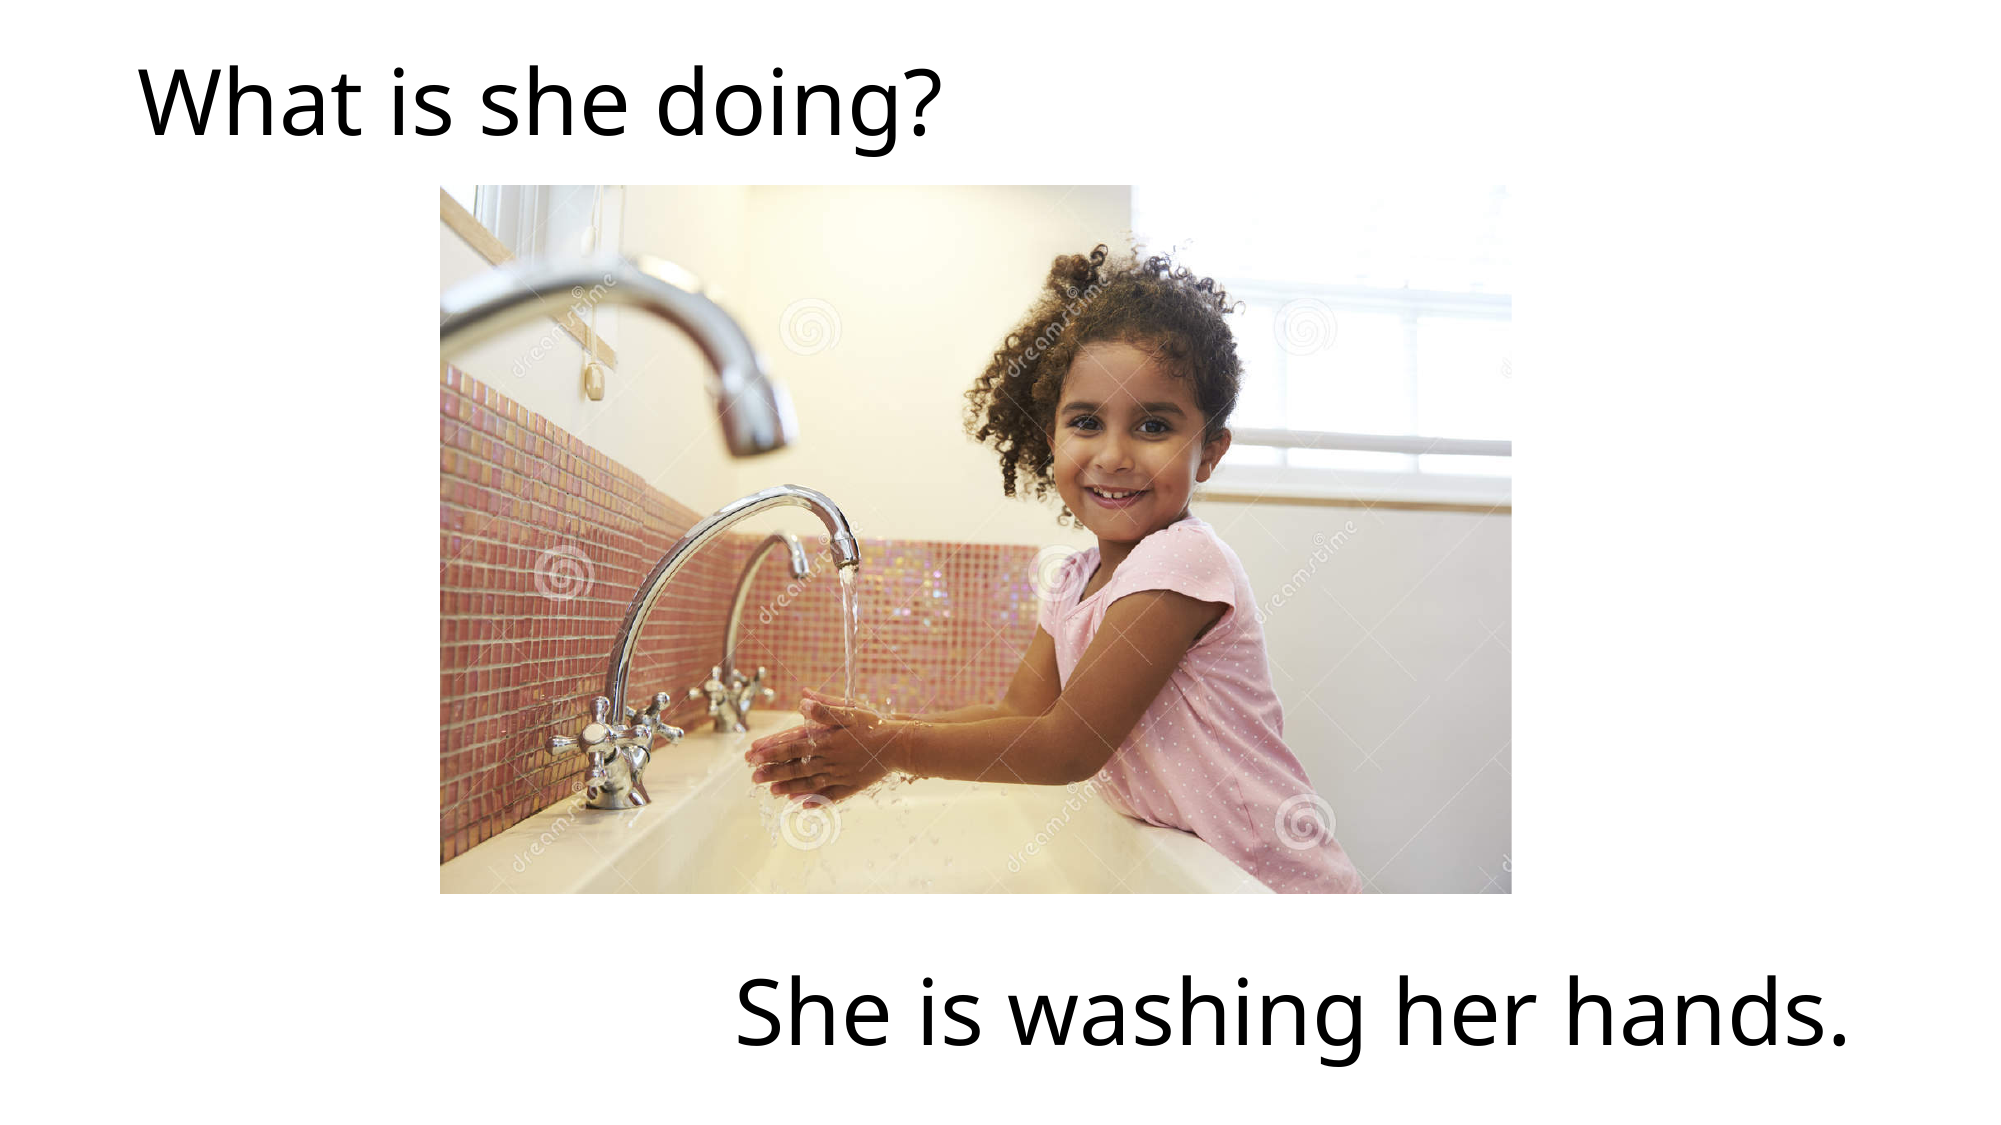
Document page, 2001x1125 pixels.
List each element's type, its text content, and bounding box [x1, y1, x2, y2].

text_box She is washing her hands. [719, 907, 2000, 1125]
title What is she doing? [122, 0, 1848, 215]
picture [440, 185, 1512, 894]
